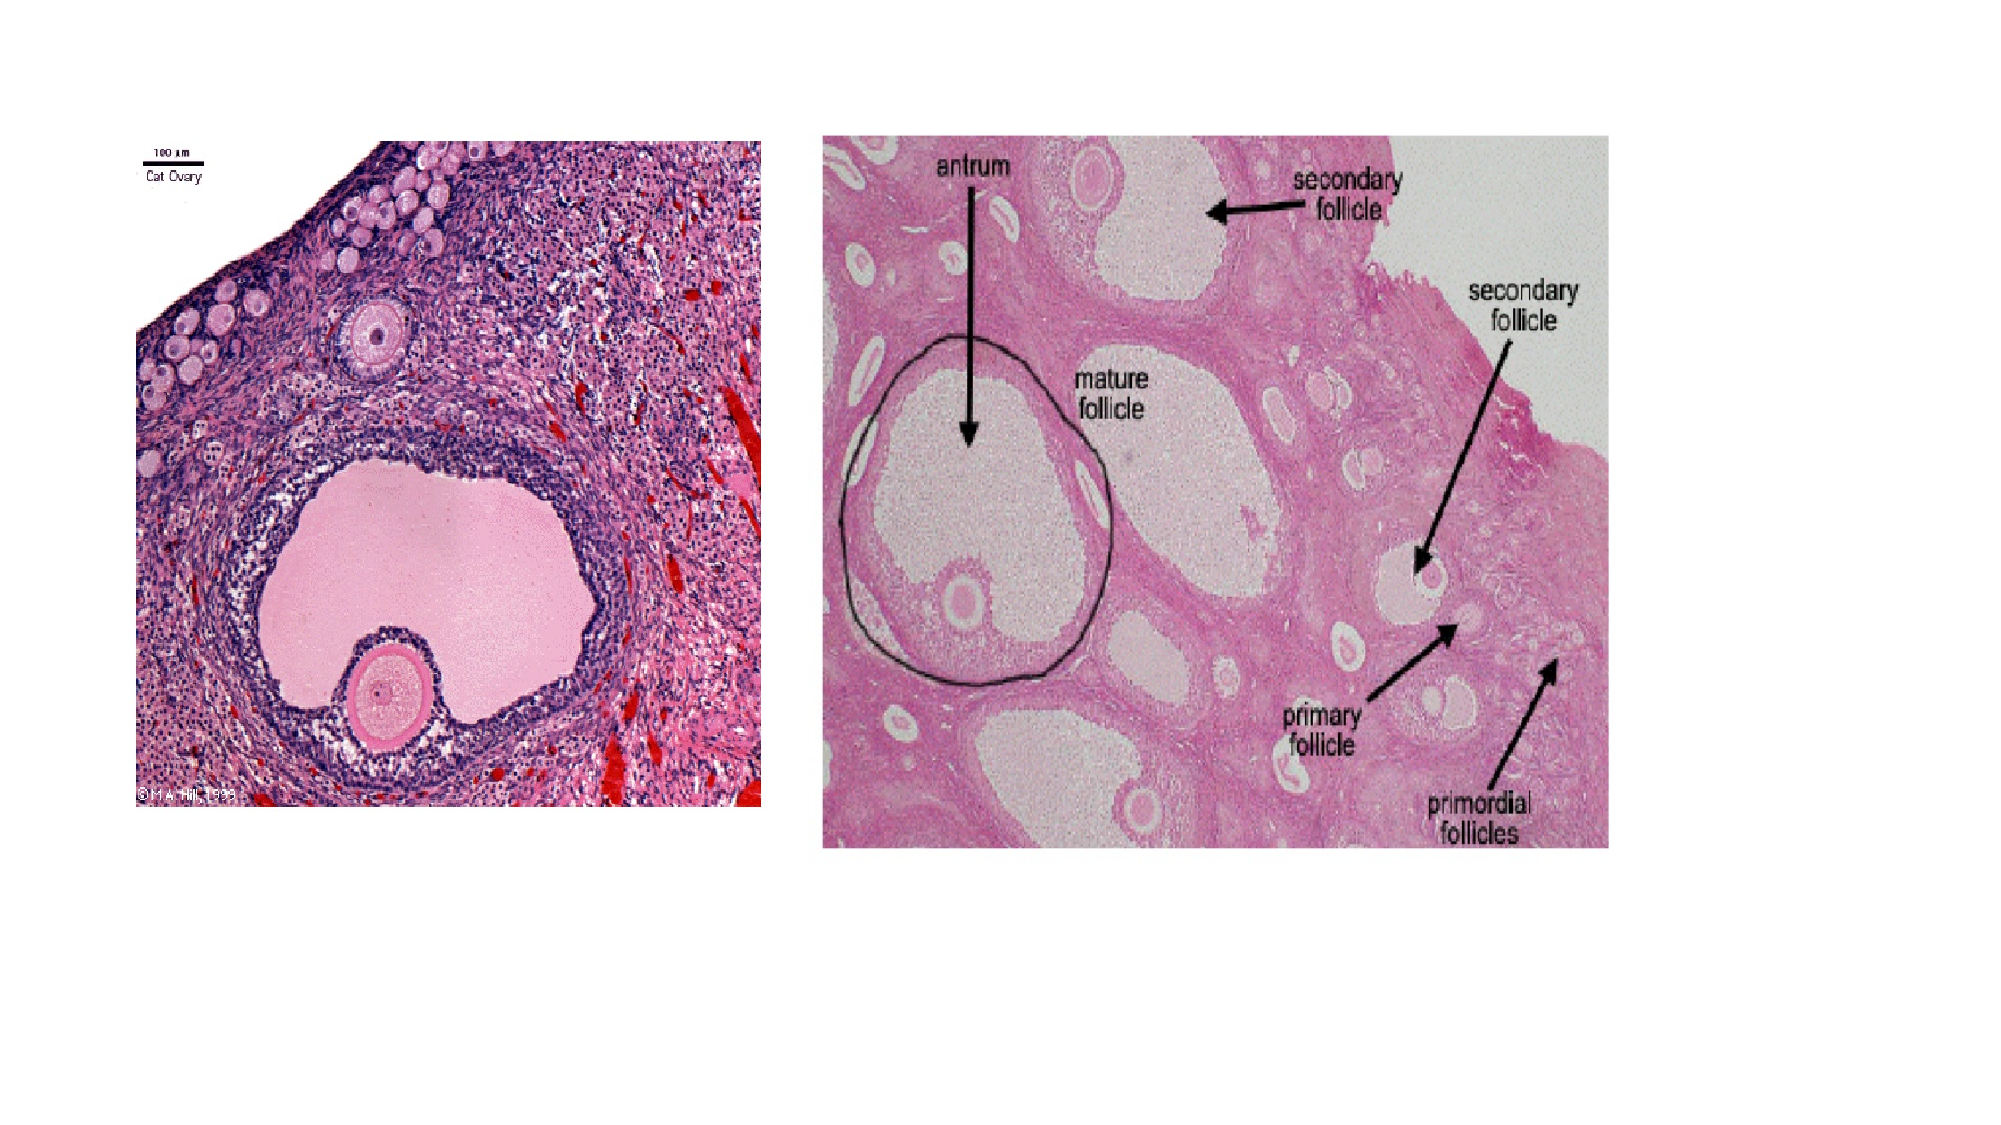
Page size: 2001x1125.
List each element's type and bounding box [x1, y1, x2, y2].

picture [808, 111, 1636, 865]
picture [113, 111, 788, 815]
